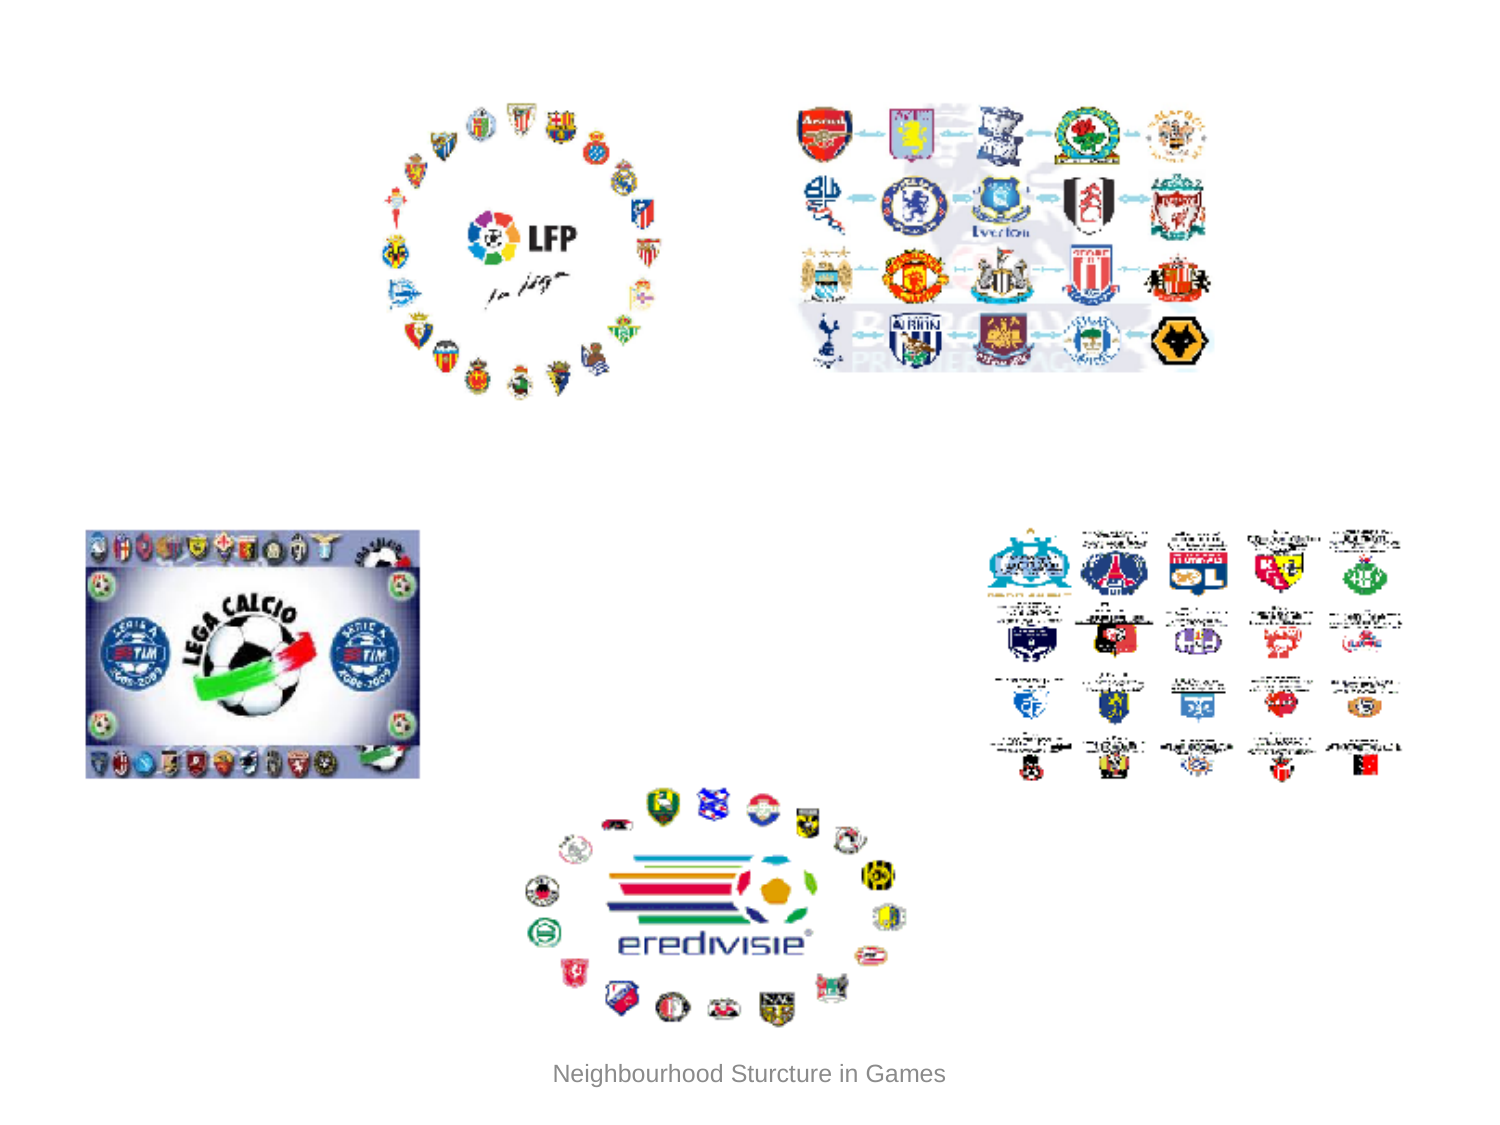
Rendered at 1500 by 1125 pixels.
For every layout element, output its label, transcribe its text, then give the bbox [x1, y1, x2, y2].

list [62, 87, 1432, 1051]
footer Neighbourhood Sturcture in Games [512, 1058, 988, 1103]
